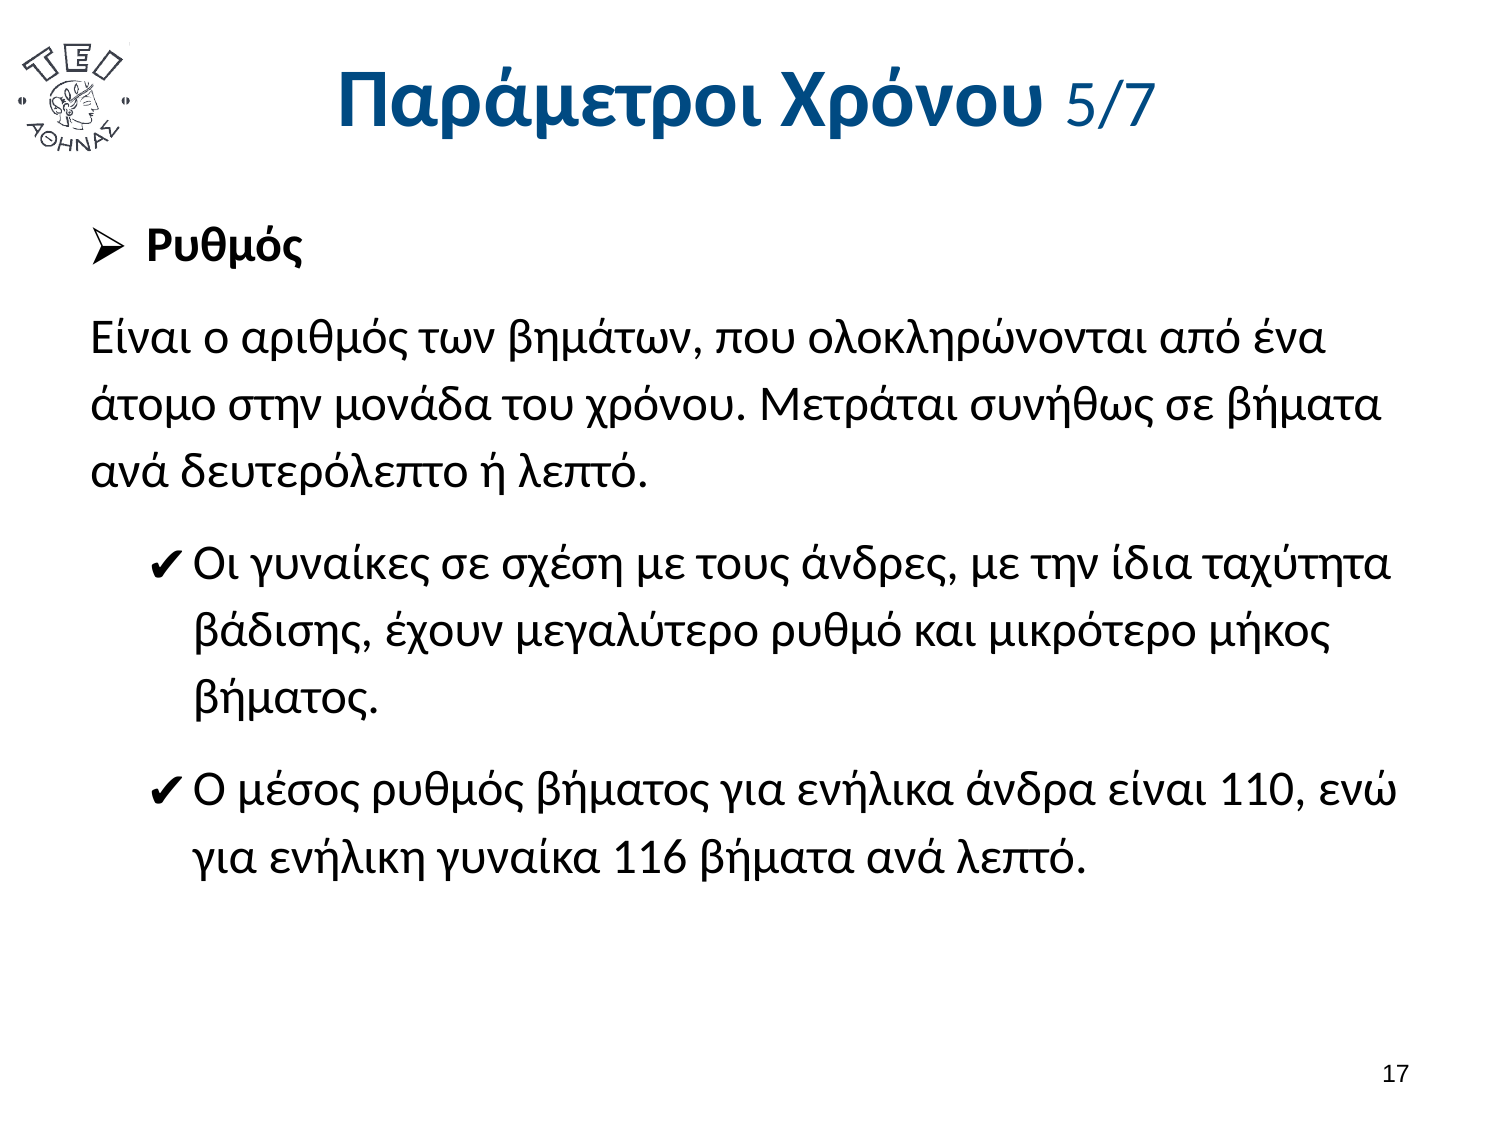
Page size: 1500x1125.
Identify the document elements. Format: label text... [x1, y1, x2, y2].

slide_number 16 [1074, 1042, 1425, 1103]
title Παράμετροι Χρόνου 5/7 [76, 19, 1427, 169]
list Ρυθμός Είναι ο αριθμός των βημάτων, που ολοκληρώνονται από ένα άτομο στην μονάδα του χρόνου. Μετράται συνήθως σε βήματα ανά δευτερόλεπτο ή λεπτό. Οι γυναίκες σε σχέση με τους άνδρες, με την ίδια ταχύτητα βάδισης, έχουν μεγαλύτερο ρυθμό και μικρότερο μήκος βήματος. Ο μέσος ρυθμός βήματος για ενήλικα άνδρα είναι 110, ενώ για ενήλικη γυναίκα 116 βήματα ανά λεπτό. [75, 196, 1425, 1024]
picture [17, 42, 76, 157]
